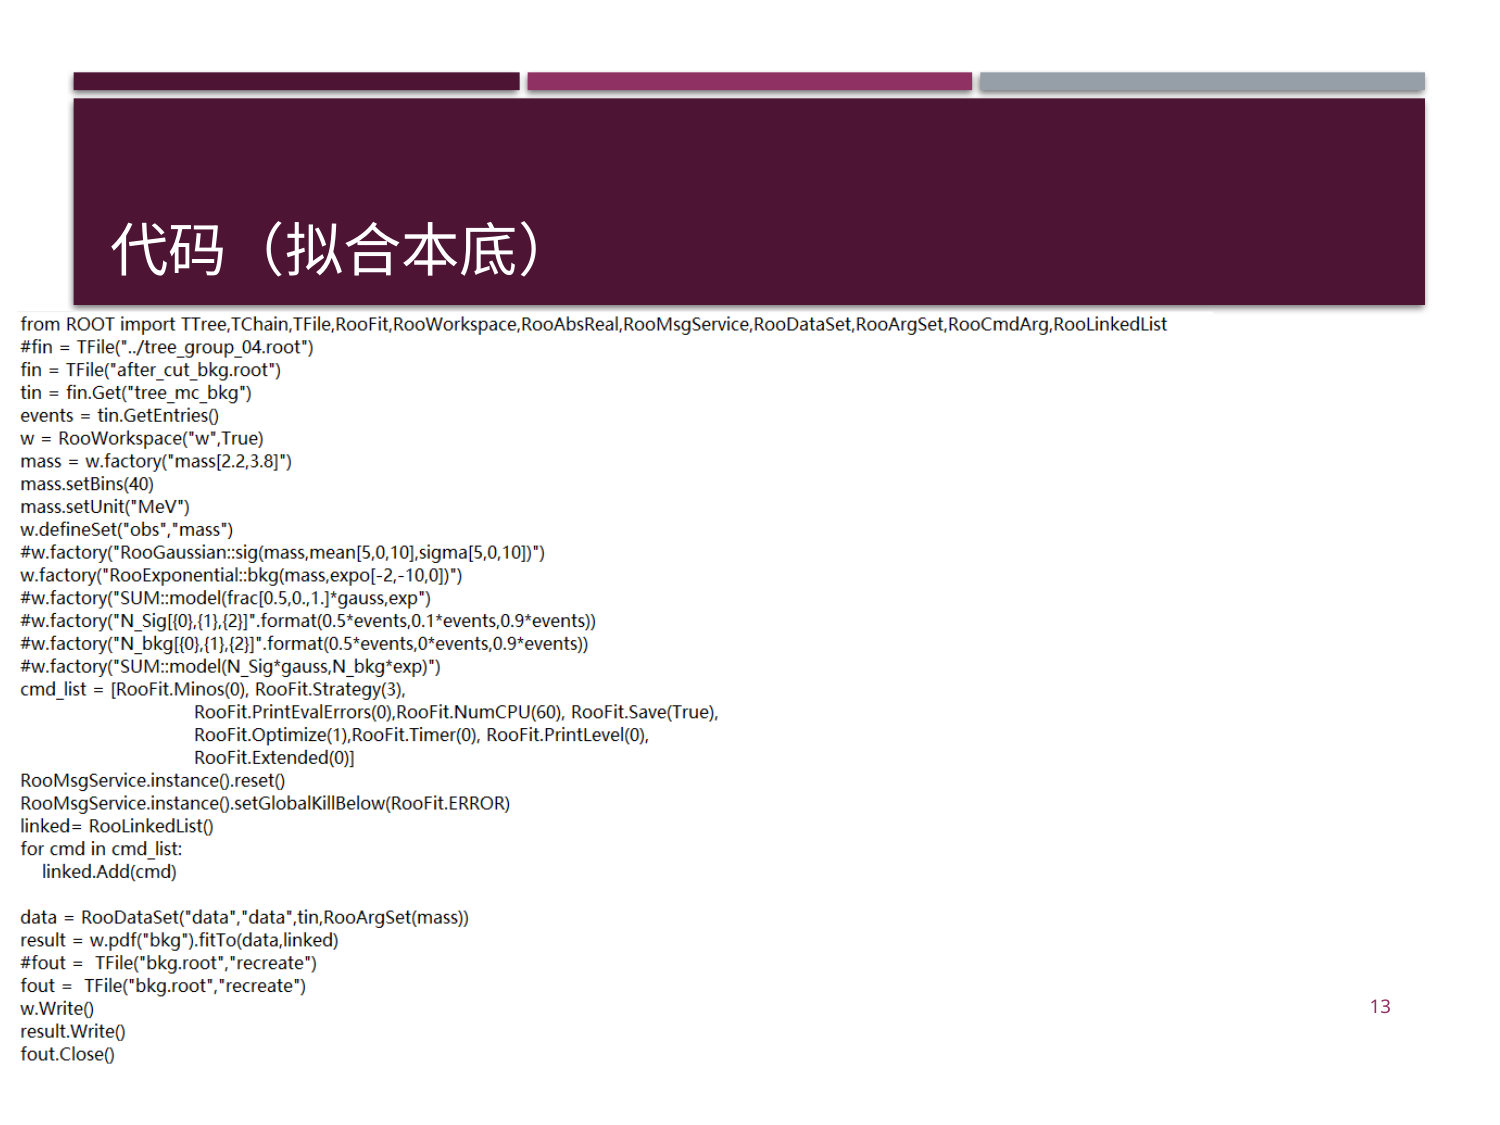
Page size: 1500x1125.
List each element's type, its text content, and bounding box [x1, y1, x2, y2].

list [16, 310, 1214, 1093]
slide_number 13 [1279, 977, 1406, 1037]
title 代码（拟合本底） [95, 112, 1406, 291]
